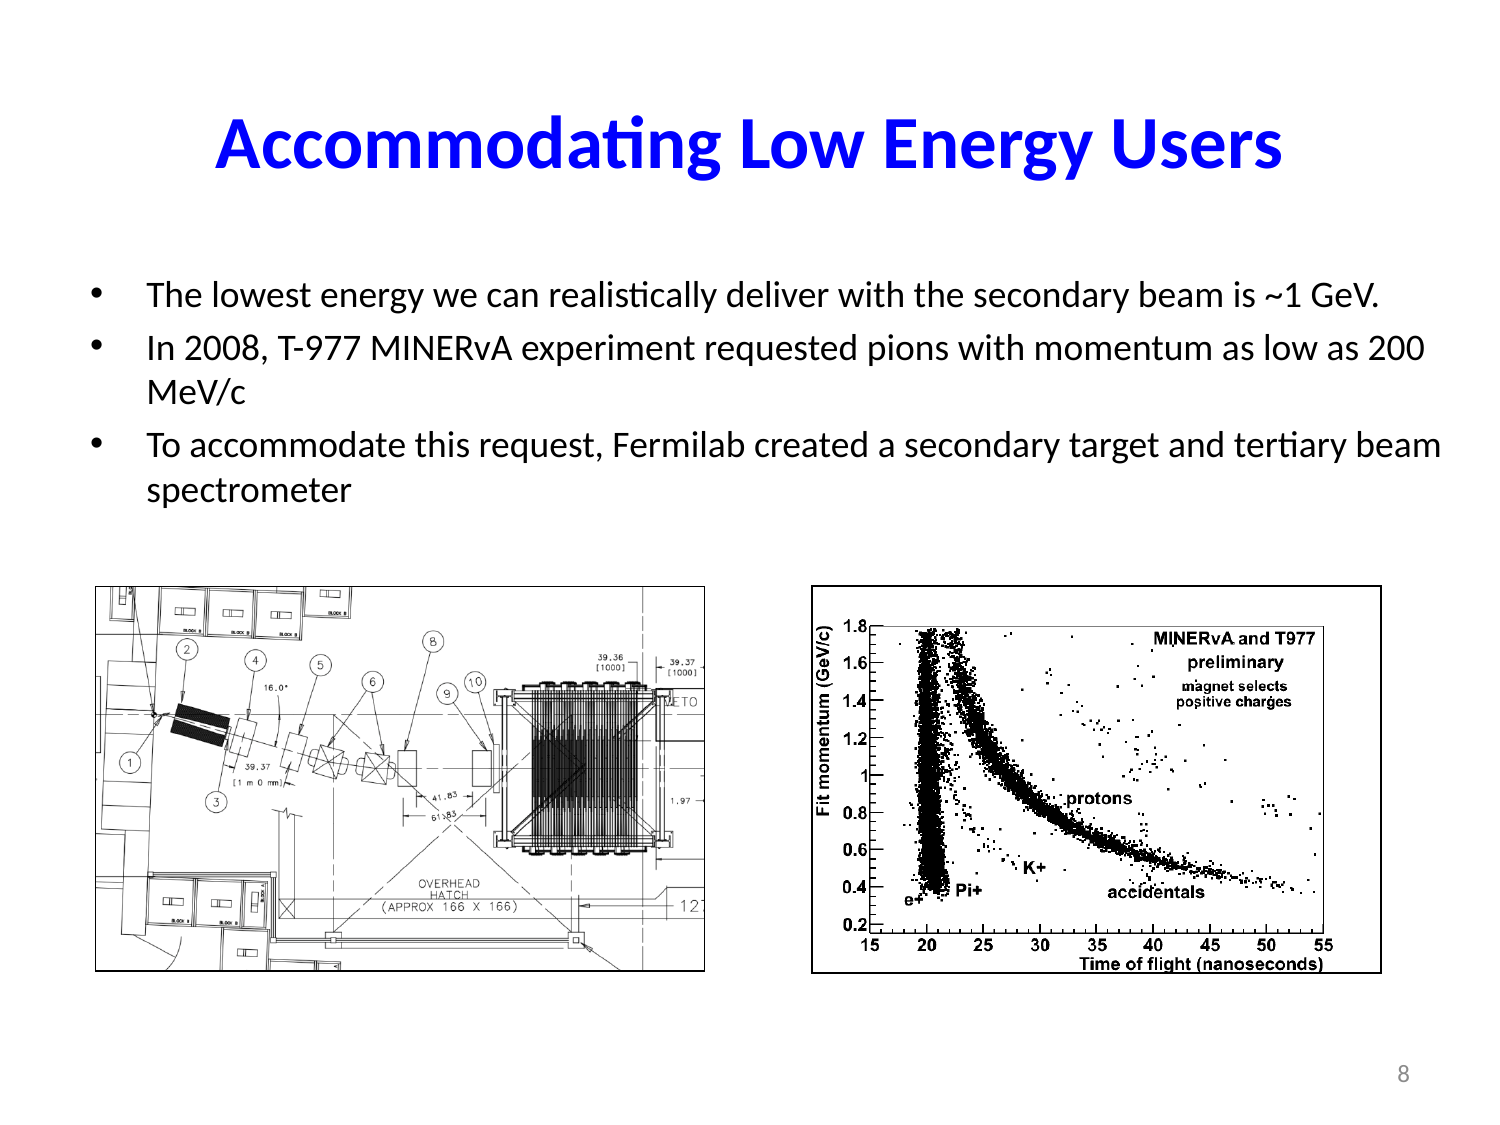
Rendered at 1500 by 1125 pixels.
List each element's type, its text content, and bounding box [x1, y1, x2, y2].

picture [812, 587, 1381, 972]
title Accommodating Low Energy Users [75, 45, 1425, 233]
list The lowest energy we can realistically deliver with the secondary beam is ~1 GeV. In 2008, T-977 MINERvA experiment requested pions with momentum as low as 200 MeV/c To accommodate this request, Fermilab created a secondary target and tertiary beam spectrometer [75, 262, 1463, 1005]
picture [95, 587, 704, 971]
slide_number 8 [1074, 1042, 1425, 1103]
